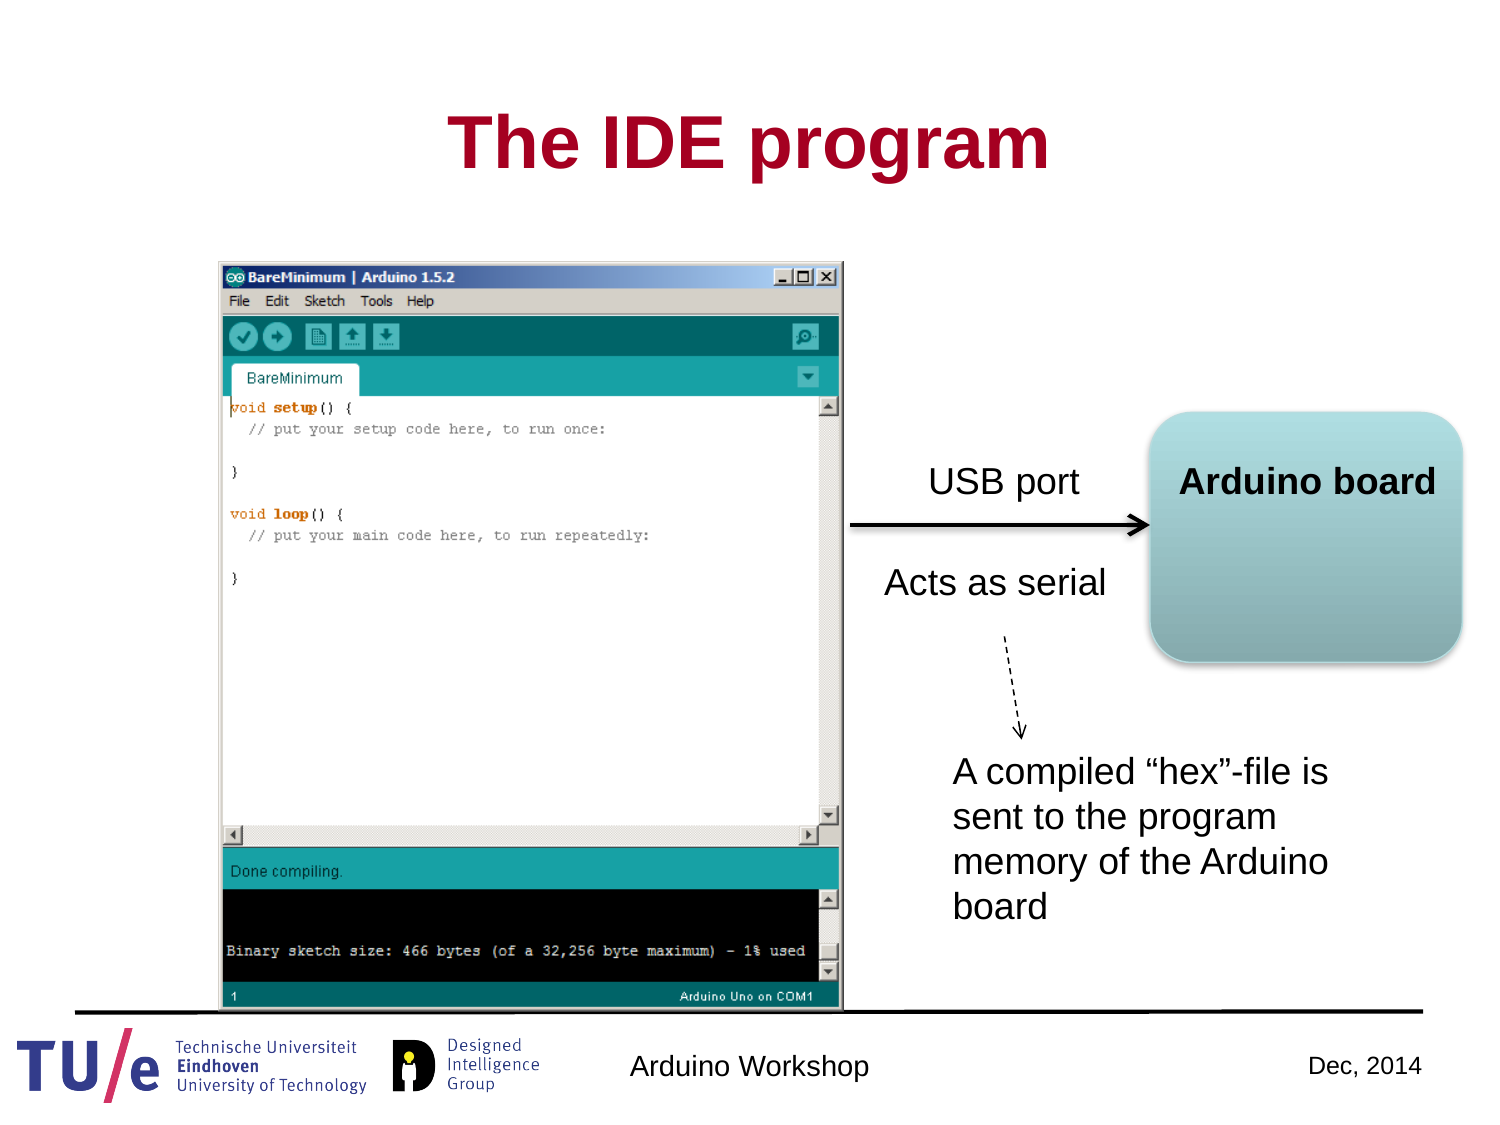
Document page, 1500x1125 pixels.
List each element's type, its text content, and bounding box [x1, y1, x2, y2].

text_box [1004, 636, 1022, 740]
text_box [1149, 412, 1463, 663]
text_box A compiled “hex”-file is sent to the program memory of the Arduino board [937, 739, 1363, 935]
text_box Arduino board [1163, 449, 1453, 510]
title The IDE program [74, 44, 1426, 233]
picture [17, 1028, 512, 1103]
text_box Acts as serial [869, 550, 1122, 611]
footer Arduino Workshop [512, 1025, 988, 1105]
text_box USB port [913, 449, 1096, 510]
picture [218, 261, 844, 1012]
